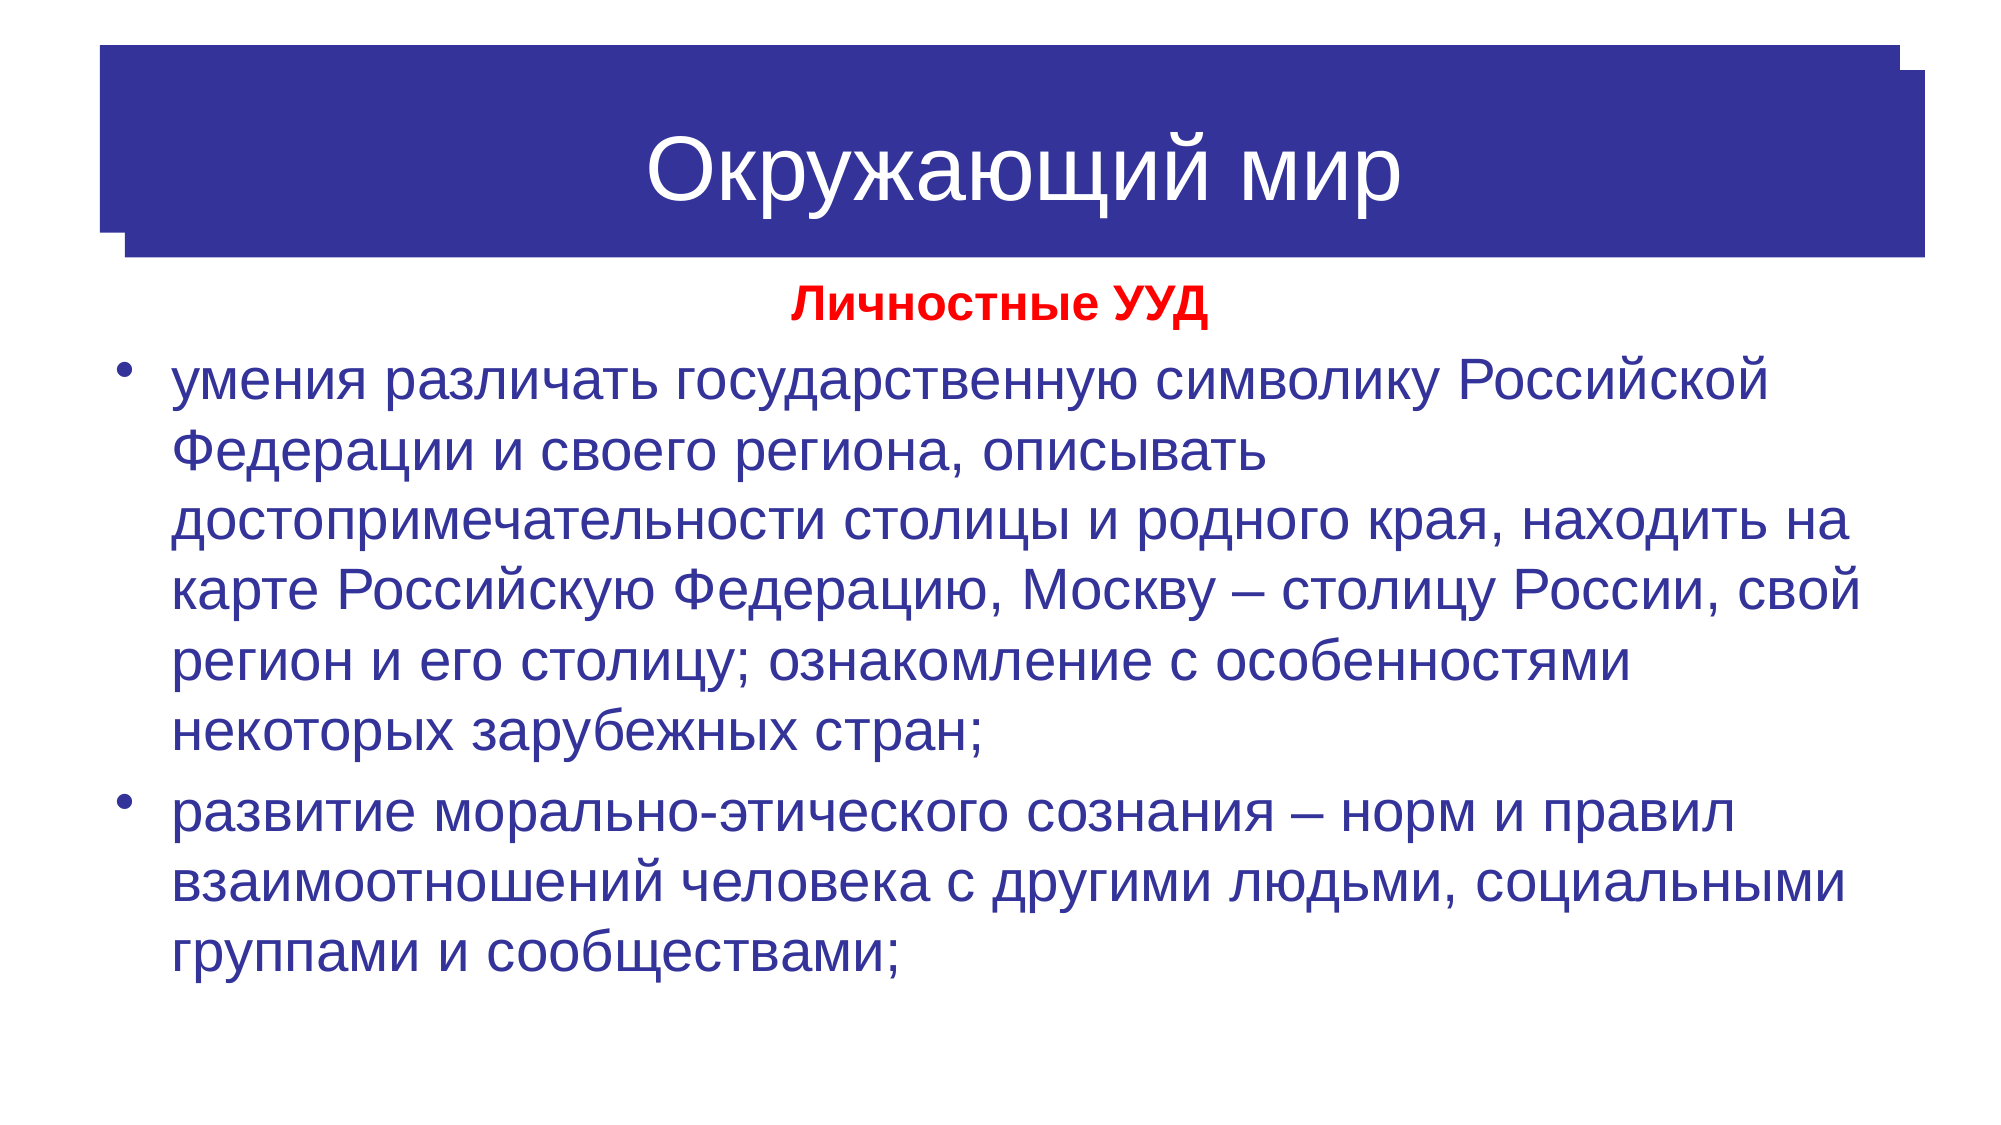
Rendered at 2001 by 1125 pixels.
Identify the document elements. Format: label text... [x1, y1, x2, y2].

text_box Окружающий мир [124, 70, 1925, 258]
list Личностные УУД умения различать государственную символику Российской Федерации и своего региона, описывать достопримечательности столицы и родного края, находить на карте Российскую Федерацию, Москву – столицу России, свой регион и его столицу; ознакомление с особенностями некоторых зарубежных стран; развитие морально-этического сознания – норм и правил взаимоотношений человека с другими людьми, социальными группами и сообществами; [99, 262, 1900, 1005]
title Окружающий мир [99, 45, 1900, 233]
